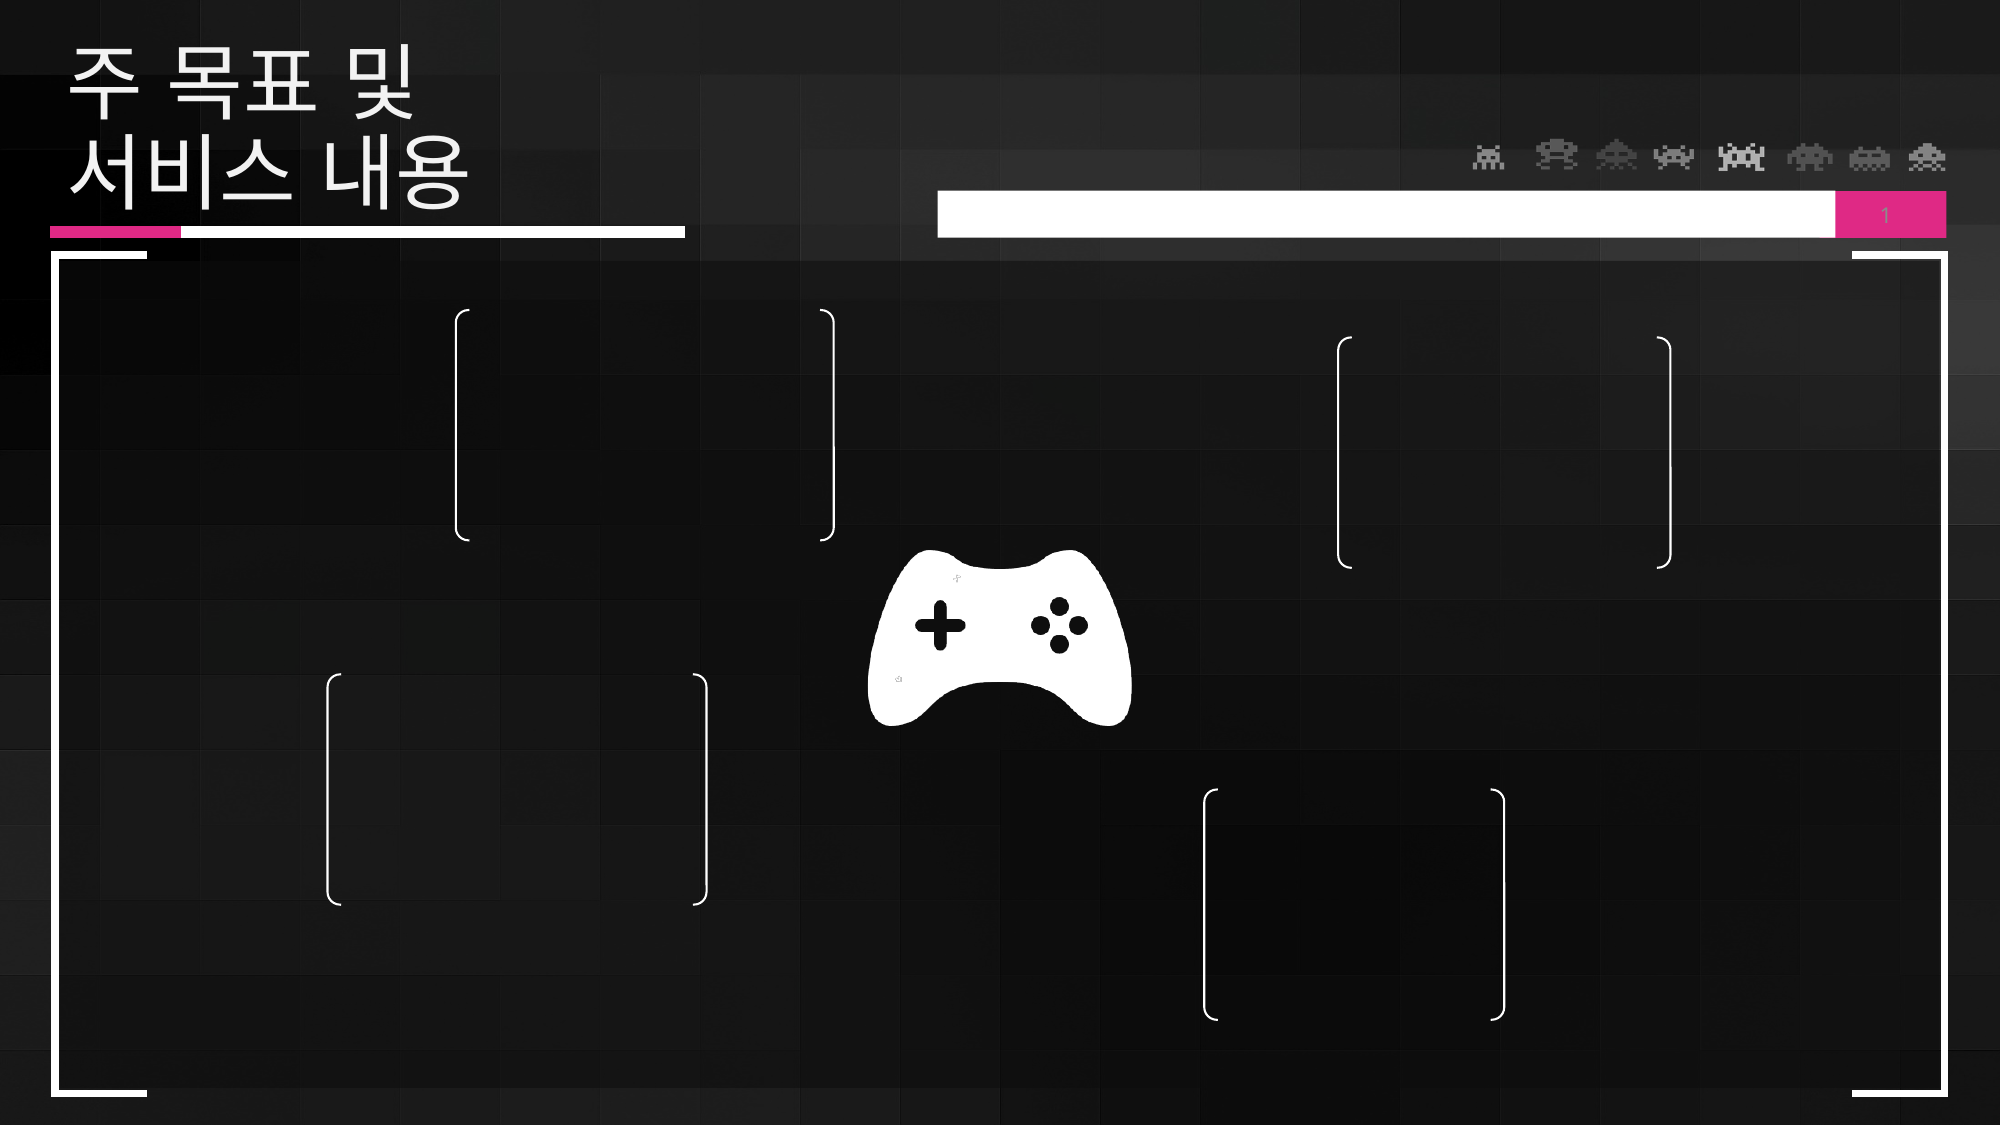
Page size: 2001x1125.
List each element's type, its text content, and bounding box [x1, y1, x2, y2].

text_box 의성 관련 정보를 스토리 중 언급하여 플레이어에게 홍보 [455, 309, 835, 541]
text_box 다운로드 없이 바로 실행가능한 웹게임 [326, 673, 708, 906]
slide_number 1 [1836, 191, 1947, 238]
title 주 목표 및 서비스 내용 [66, 37, 714, 227]
text_box 식당, 카페 등 식음료 계열의 소상공인 진흥 [1203, 788, 1505, 1021]
list [59, 260, 1940, 1088]
picture [0, 0, 2000, 1125]
text_box RPG의 퀘스트 형식 게임 [1337, 336, 1672, 569]
list [937, 190, 1836, 238]
